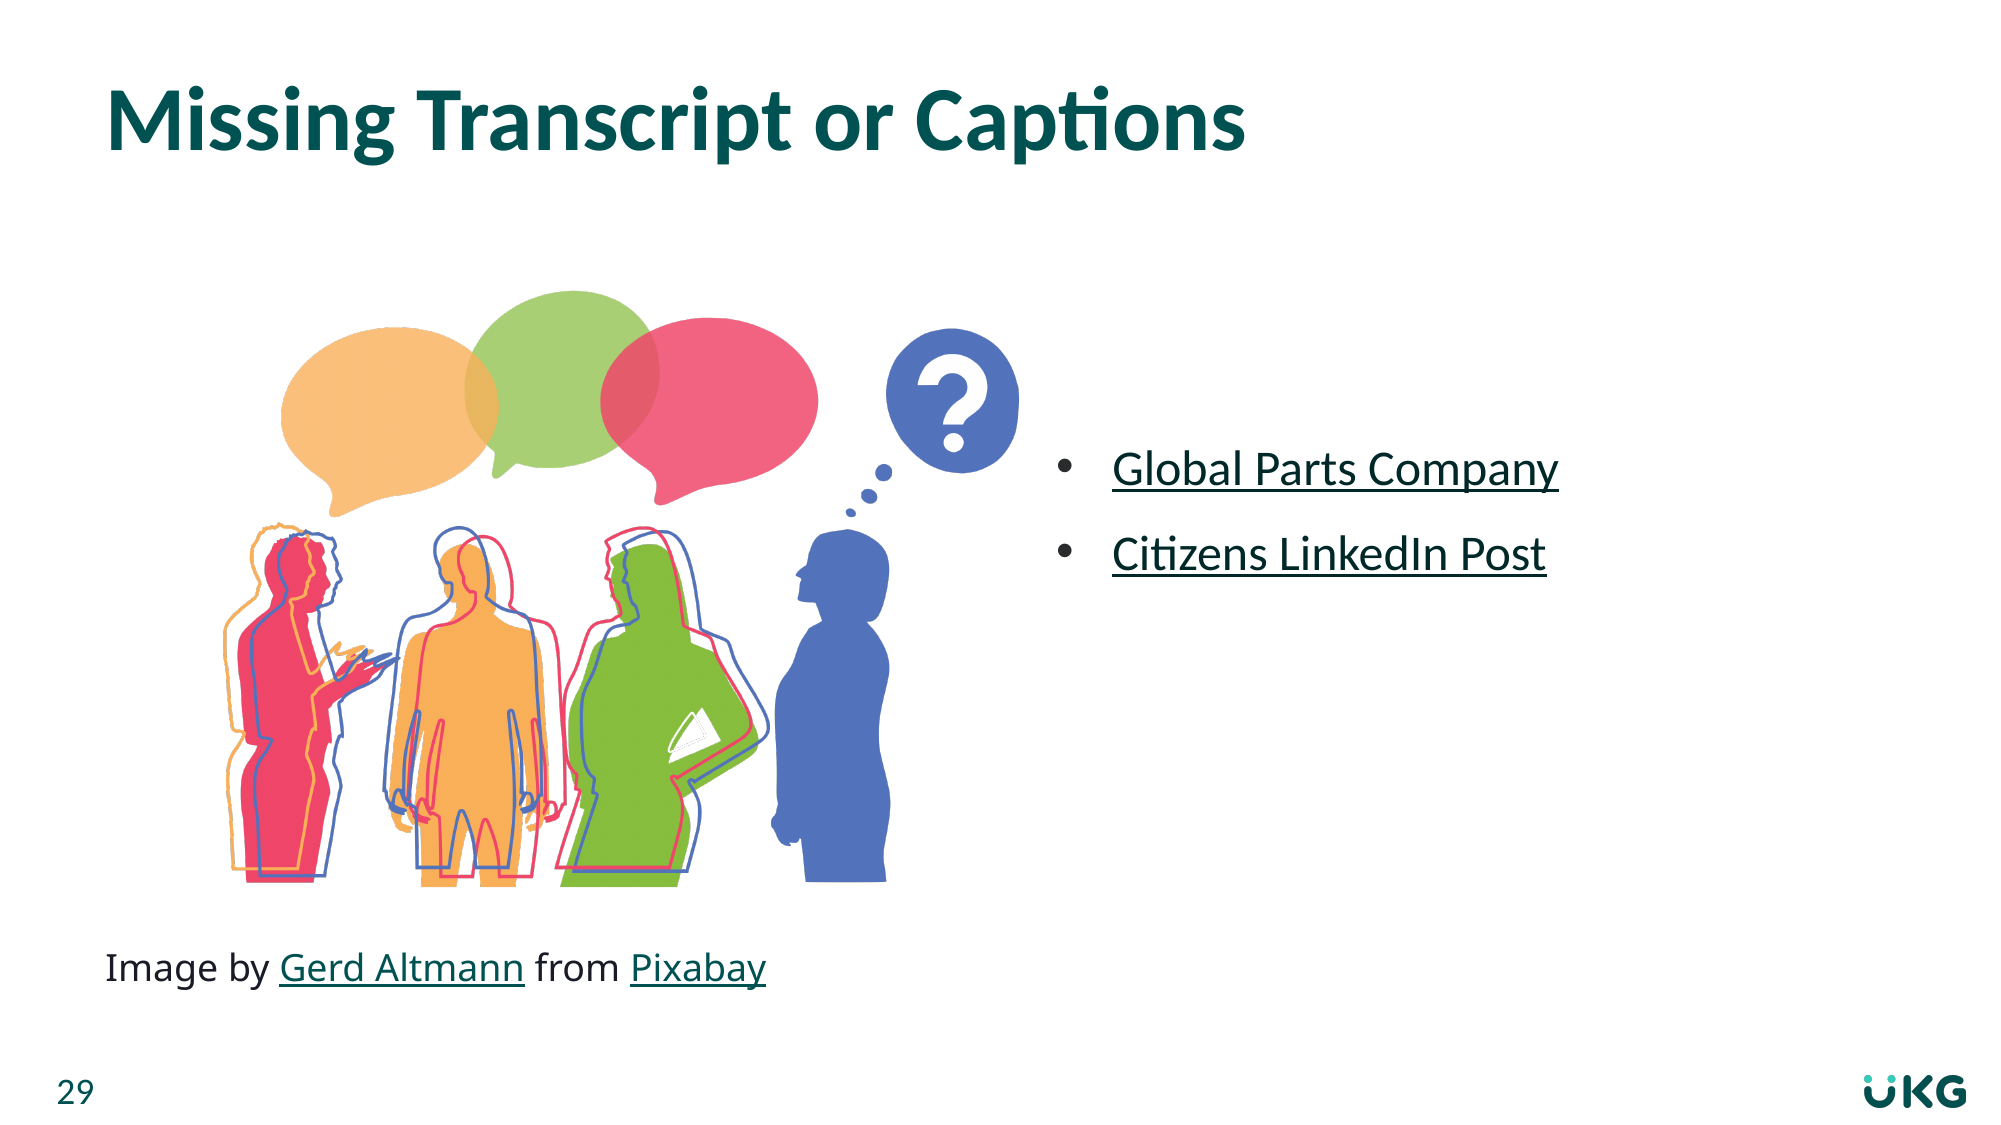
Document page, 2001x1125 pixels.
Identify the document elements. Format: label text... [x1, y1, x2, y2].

picture [1864, 1075, 1966, 1108]
picture [105, 253, 1092, 912]
slide_number 29 [56, 1071, 155, 1109]
title Missing Transcript or Captions [105, 58, 1922, 217]
list Image by Gerd Altmann from Pixabay [105, 931, 978, 995]
list Global Parts Company Citizens LinkedIn Post [1097, 435, 1921, 797]
